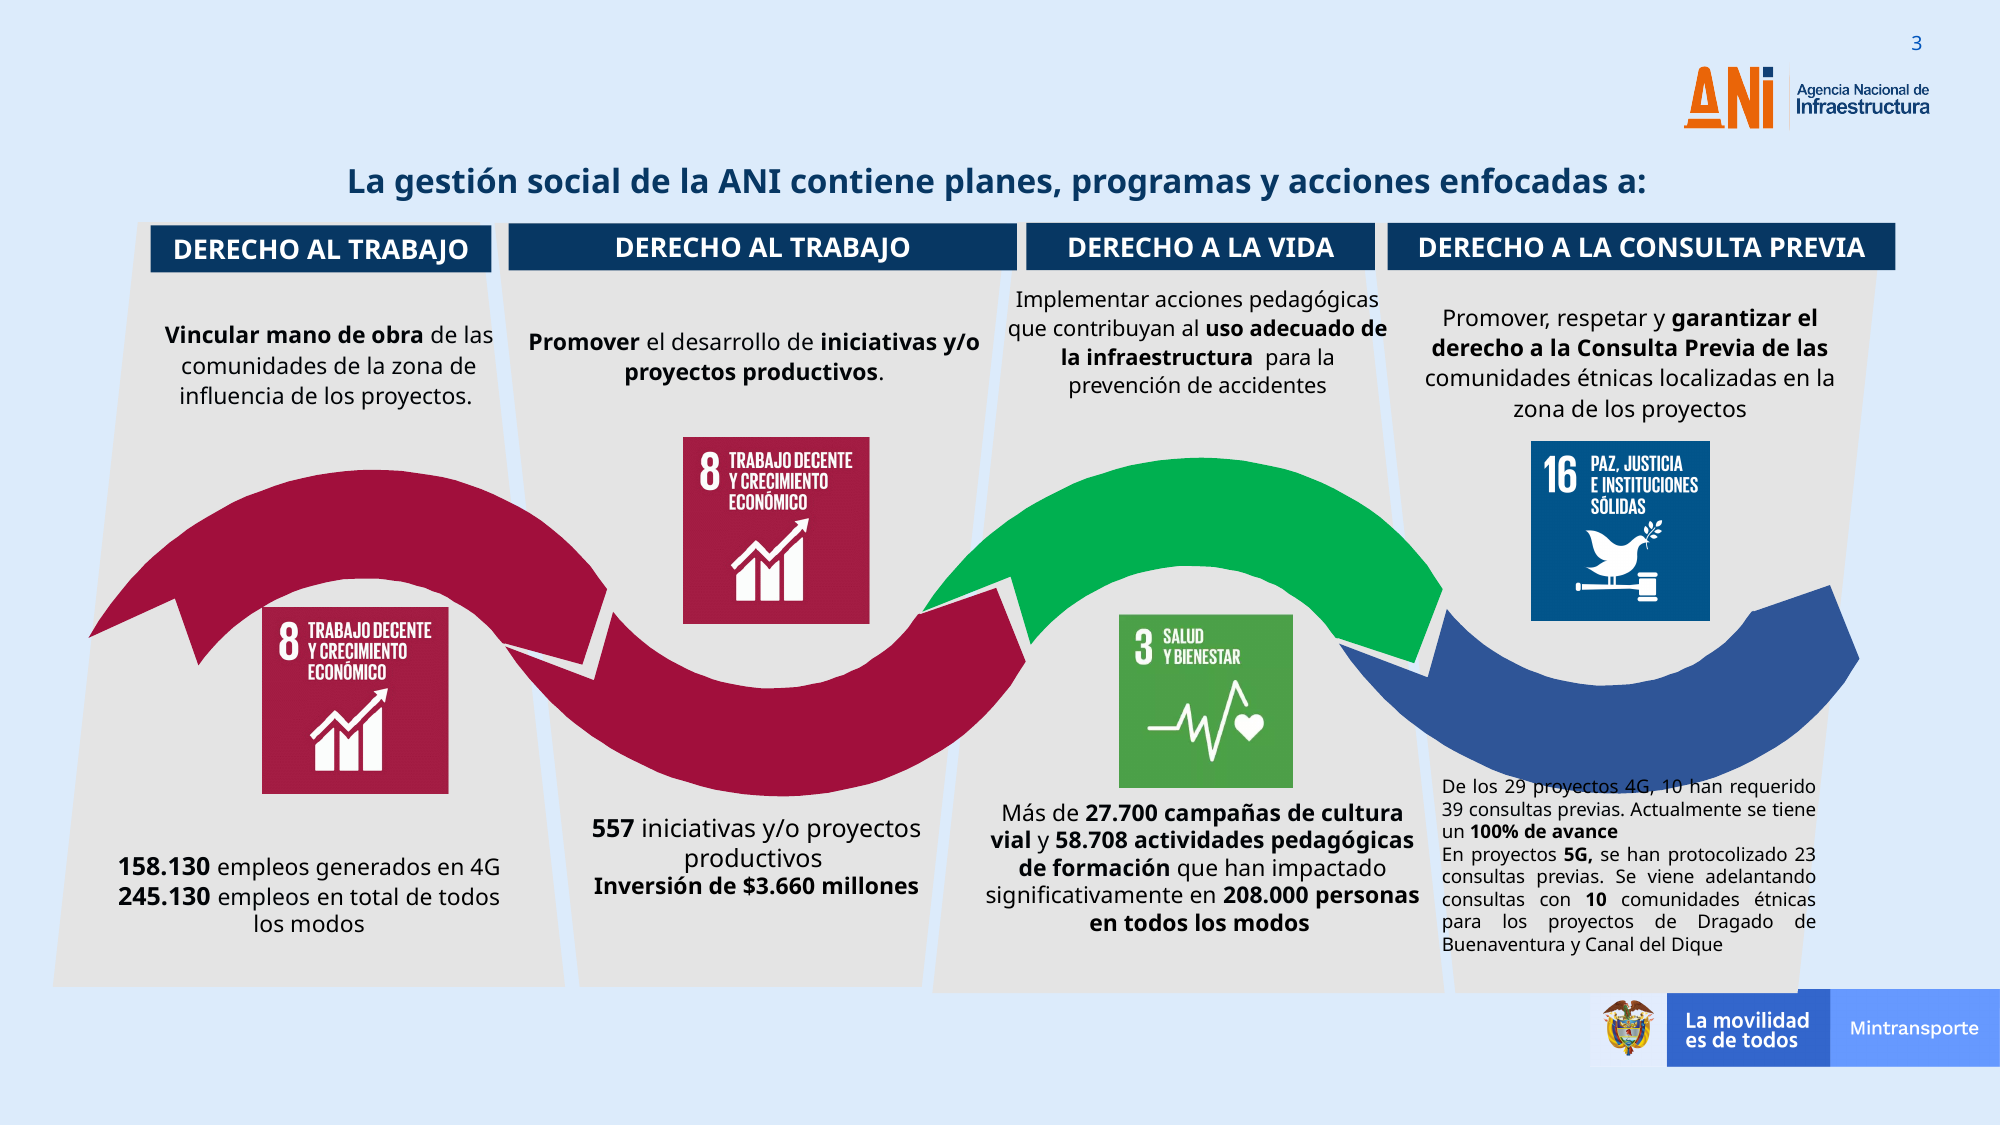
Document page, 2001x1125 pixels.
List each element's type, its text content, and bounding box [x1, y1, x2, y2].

picture [1530, 441, 1710, 621]
text_box La gestión social de la ANI contiene planes, programas y acciones enfocadas a: [0, 149, 1998, 208]
picture [1119, 614, 1293, 788]
picture [1684, 62, 1930, 133]
picture [261, 607, 449, 795]
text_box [52, 221, 1883, 994]
picture [1590, 989, 2000, 1067]
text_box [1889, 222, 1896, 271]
picture [682, 436, 870, 624]
